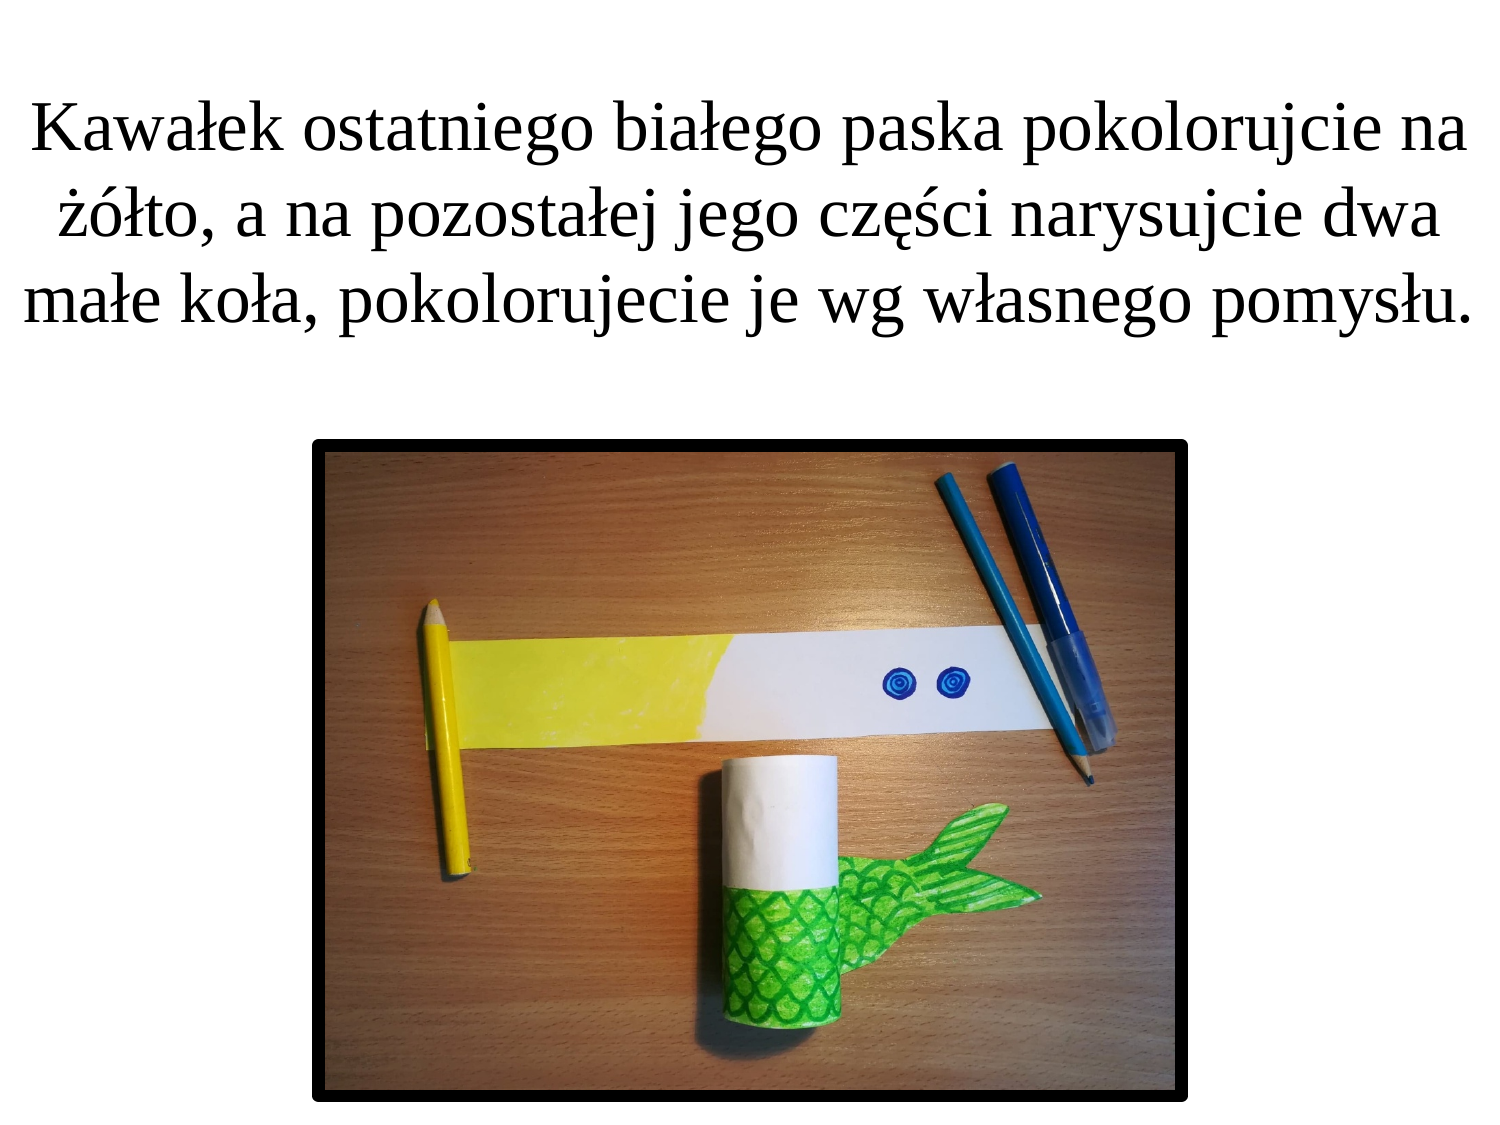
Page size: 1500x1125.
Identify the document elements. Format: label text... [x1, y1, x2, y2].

picture [324, 451, 1176, 1090]
title Kawałek ostatniego białego paska pokolorujcie na żółto, a na pozostałej jego części narysujcie dwa małe koła, pokolorujecie je wg własnego pomysłu. [0, 66, 1500, 350]
